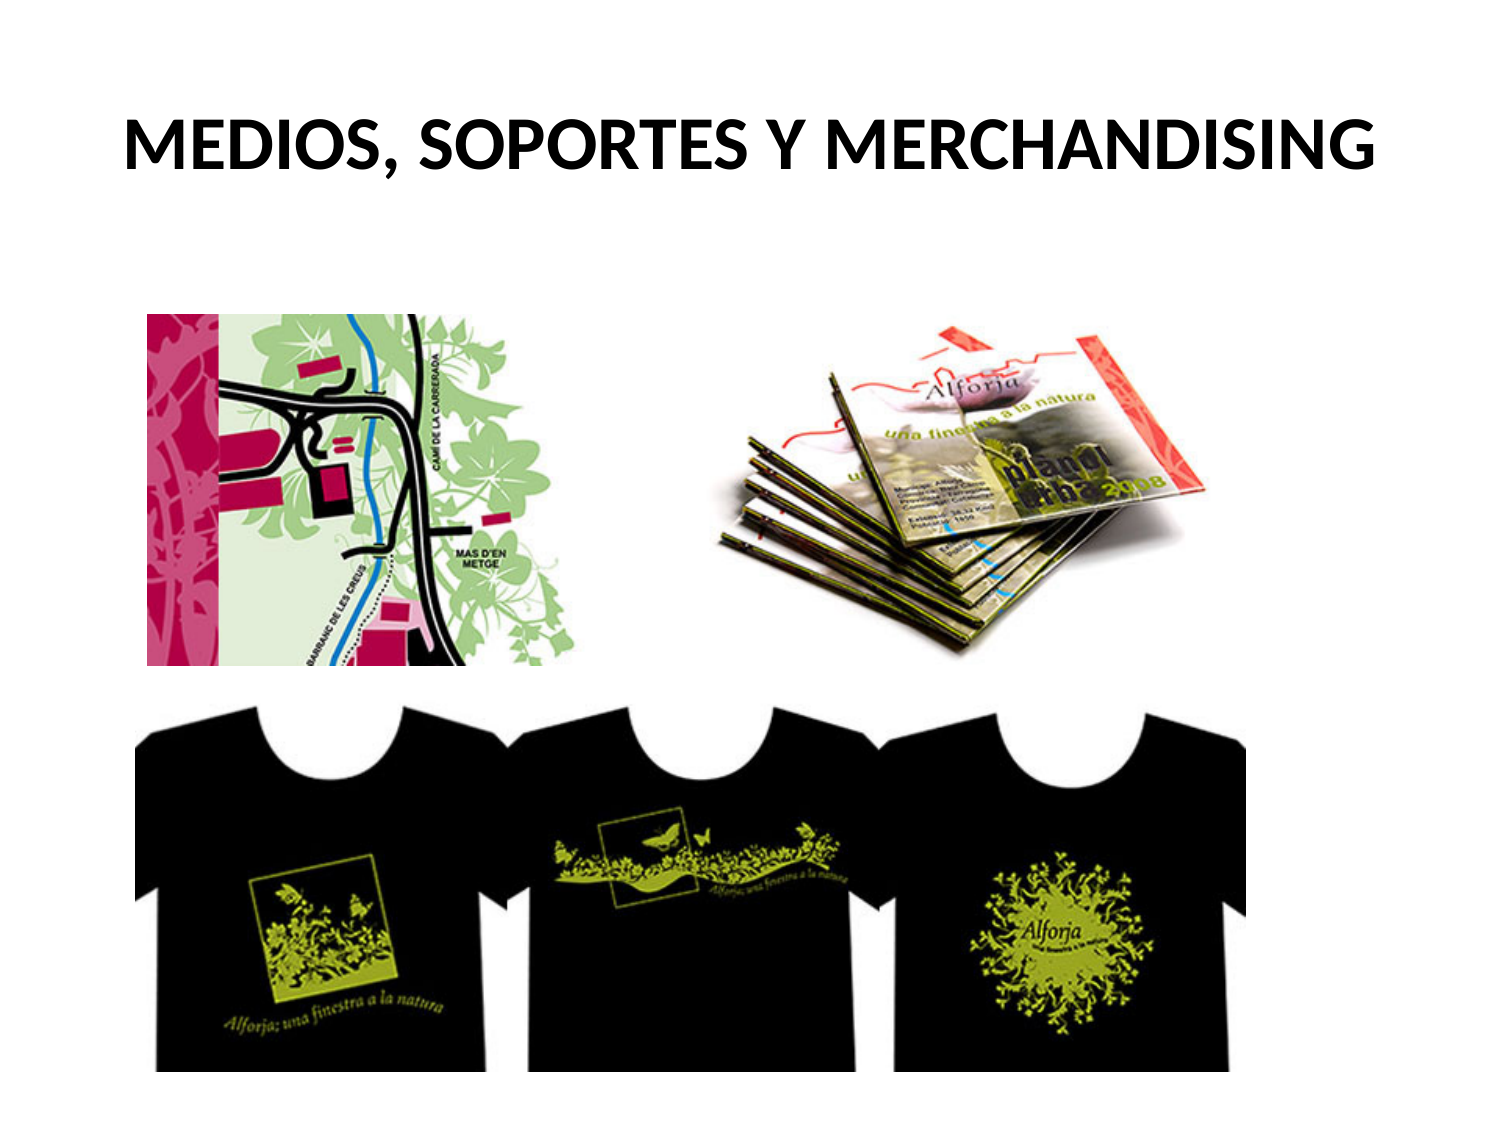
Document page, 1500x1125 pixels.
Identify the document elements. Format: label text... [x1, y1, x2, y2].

picture [135, 692, 1246, 1073]
title MEDIOS, SOPORTES Y MERCHANDISING [75, 45, 1425, 233]
picture [147, 314, 1258, 667]
